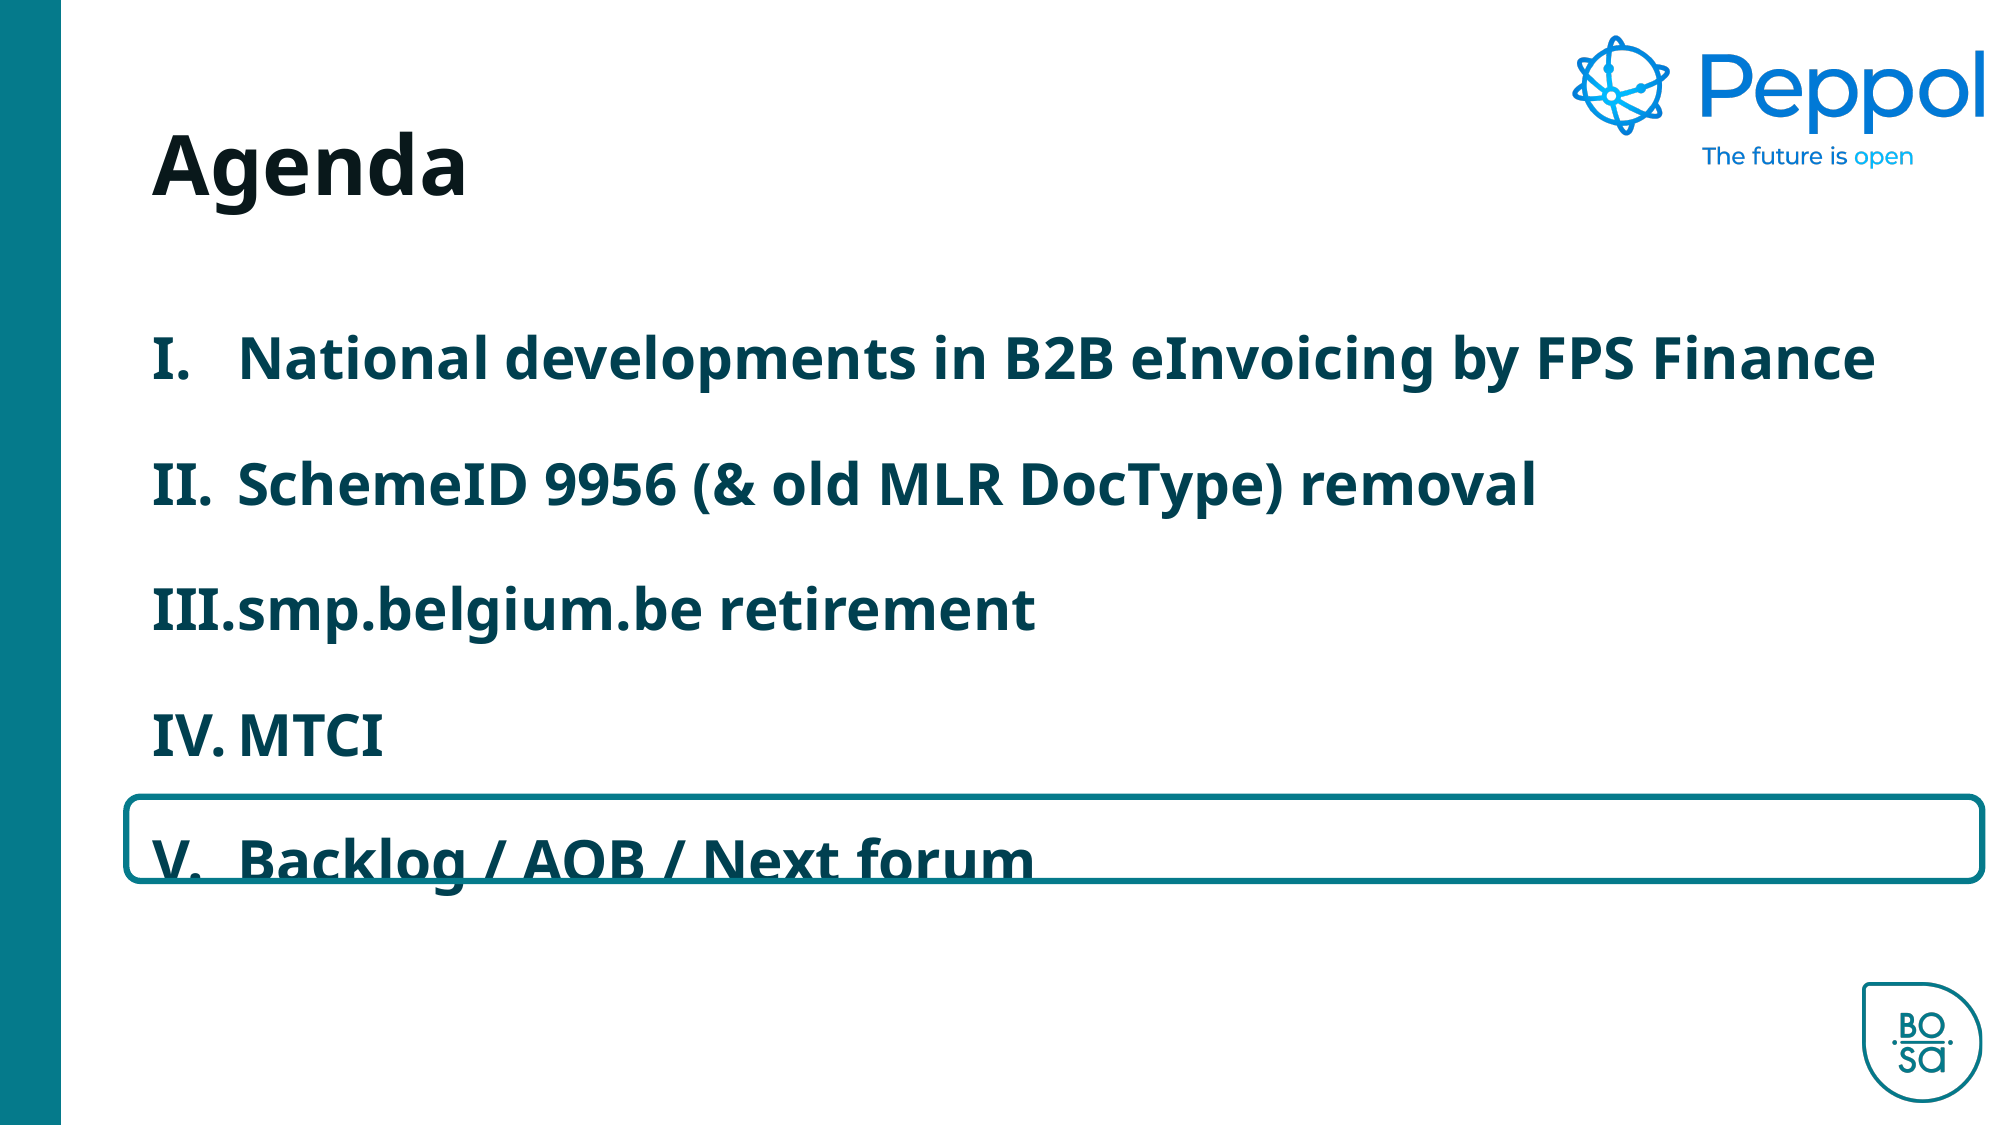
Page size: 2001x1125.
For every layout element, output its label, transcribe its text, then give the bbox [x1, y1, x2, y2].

picture [1874, 154, 1880, 162]
picture [1862, 982, 1983, 1103]
title Agenda [137, 59, 1863, 278]
picture [1572, 35, 1984, 169]
list National developments in B2B eInvoicing by FPS Finance SchemeID 9956 (& old MLR DocType) removal smp.belgium.be retirement MTCI Backlog / AOB / Next forum [137, 278, 1973, 797]
text_box [126, 796, 1983, 881]
list National developments in B2B eInvoicing by FPS Finance SchemeID 9956 (& old MLR DocType) removal smp.belgium.be retirement MTCI Backlog / AOB / Next forum [137, 881, 1973, 949]
